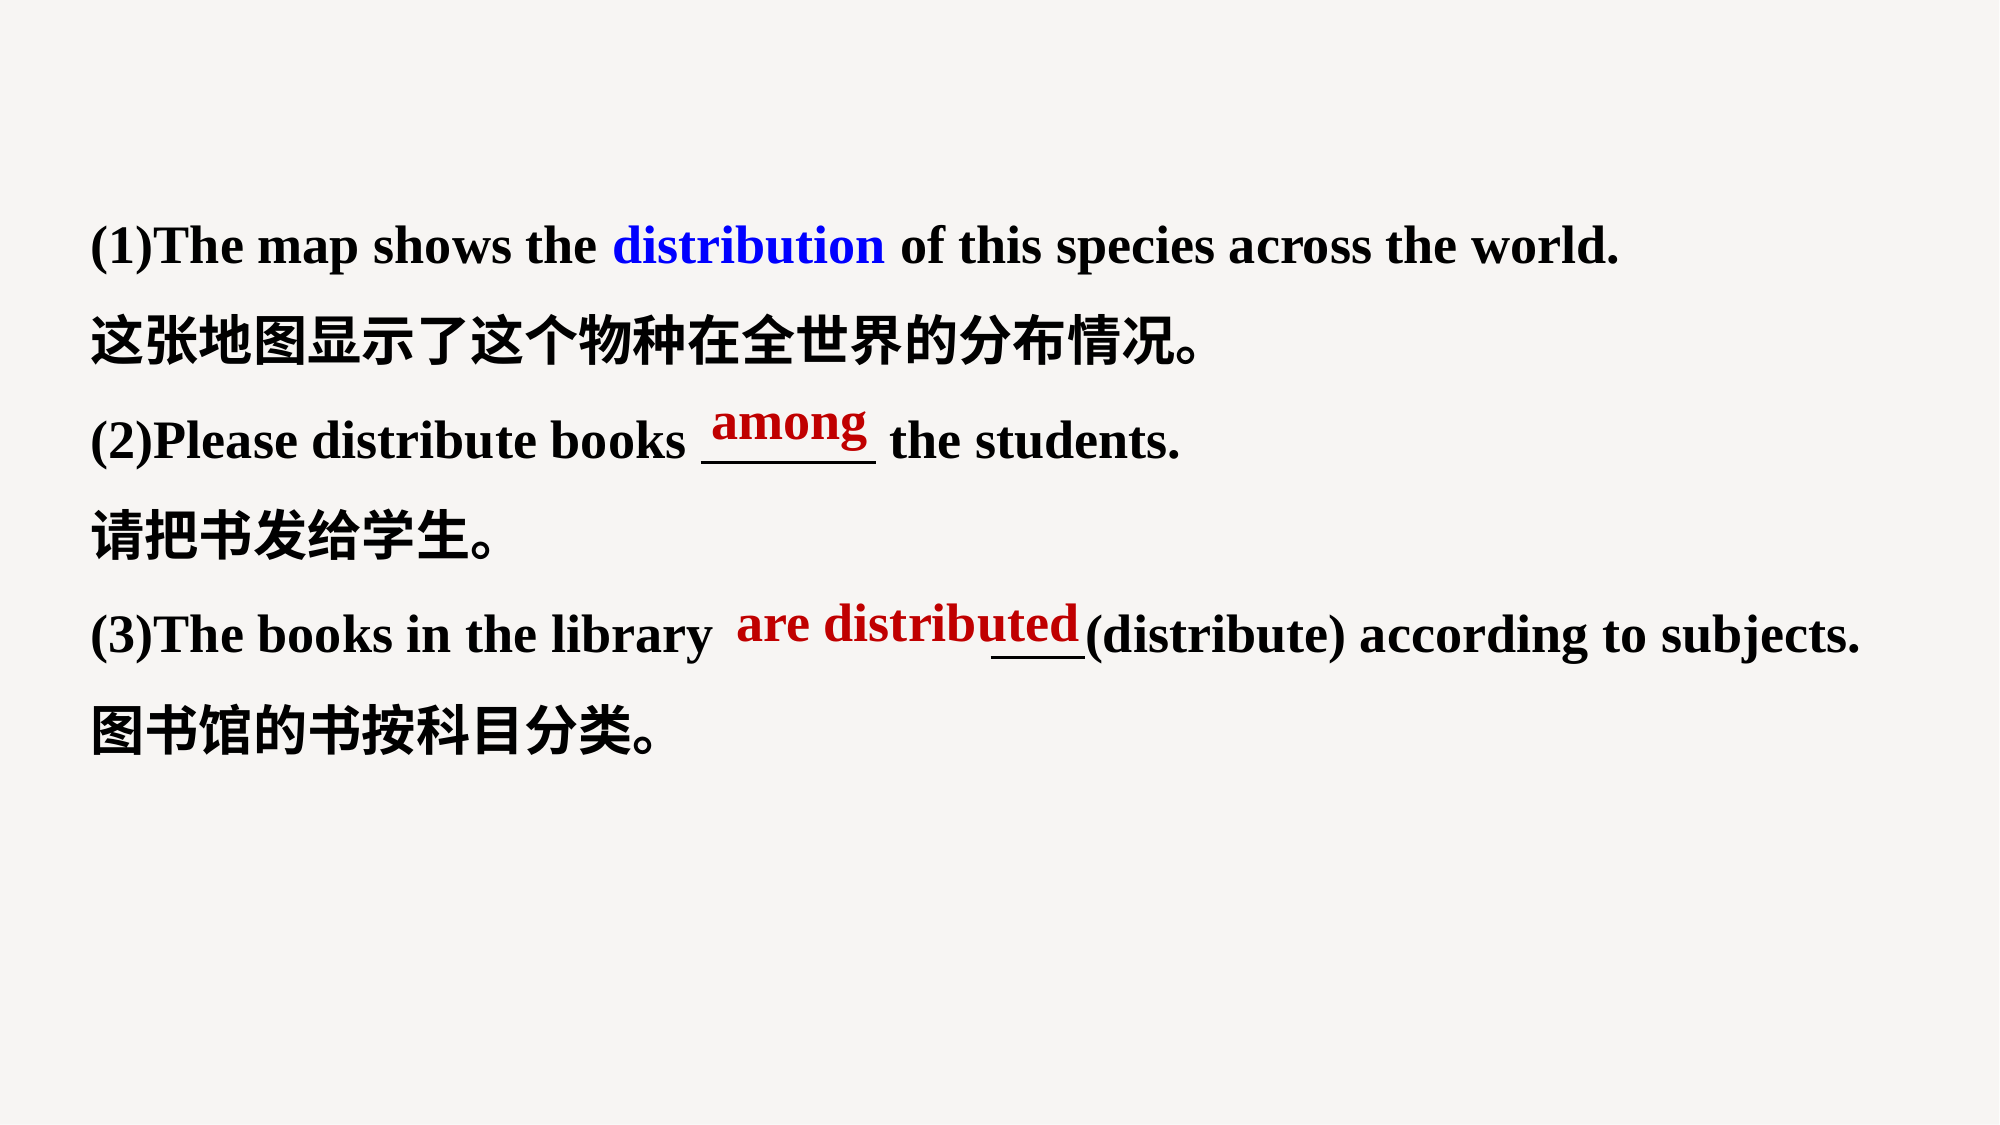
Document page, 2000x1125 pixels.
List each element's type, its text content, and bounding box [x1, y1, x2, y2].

text_box are distributed [721, 579, 1095, 660]
text_box (1)The map shows the distribution of this species across the world. 这张地图显示了这个物种在全世界的分布情况。 (2)Please distribute books the students. 请把书发给学生。 (3)The books in the library (distribute) according to subjects. 图书馆的书按科目分类。 [75, 169, 1924, 769]
text_box among [696, 377, 884, 458]
